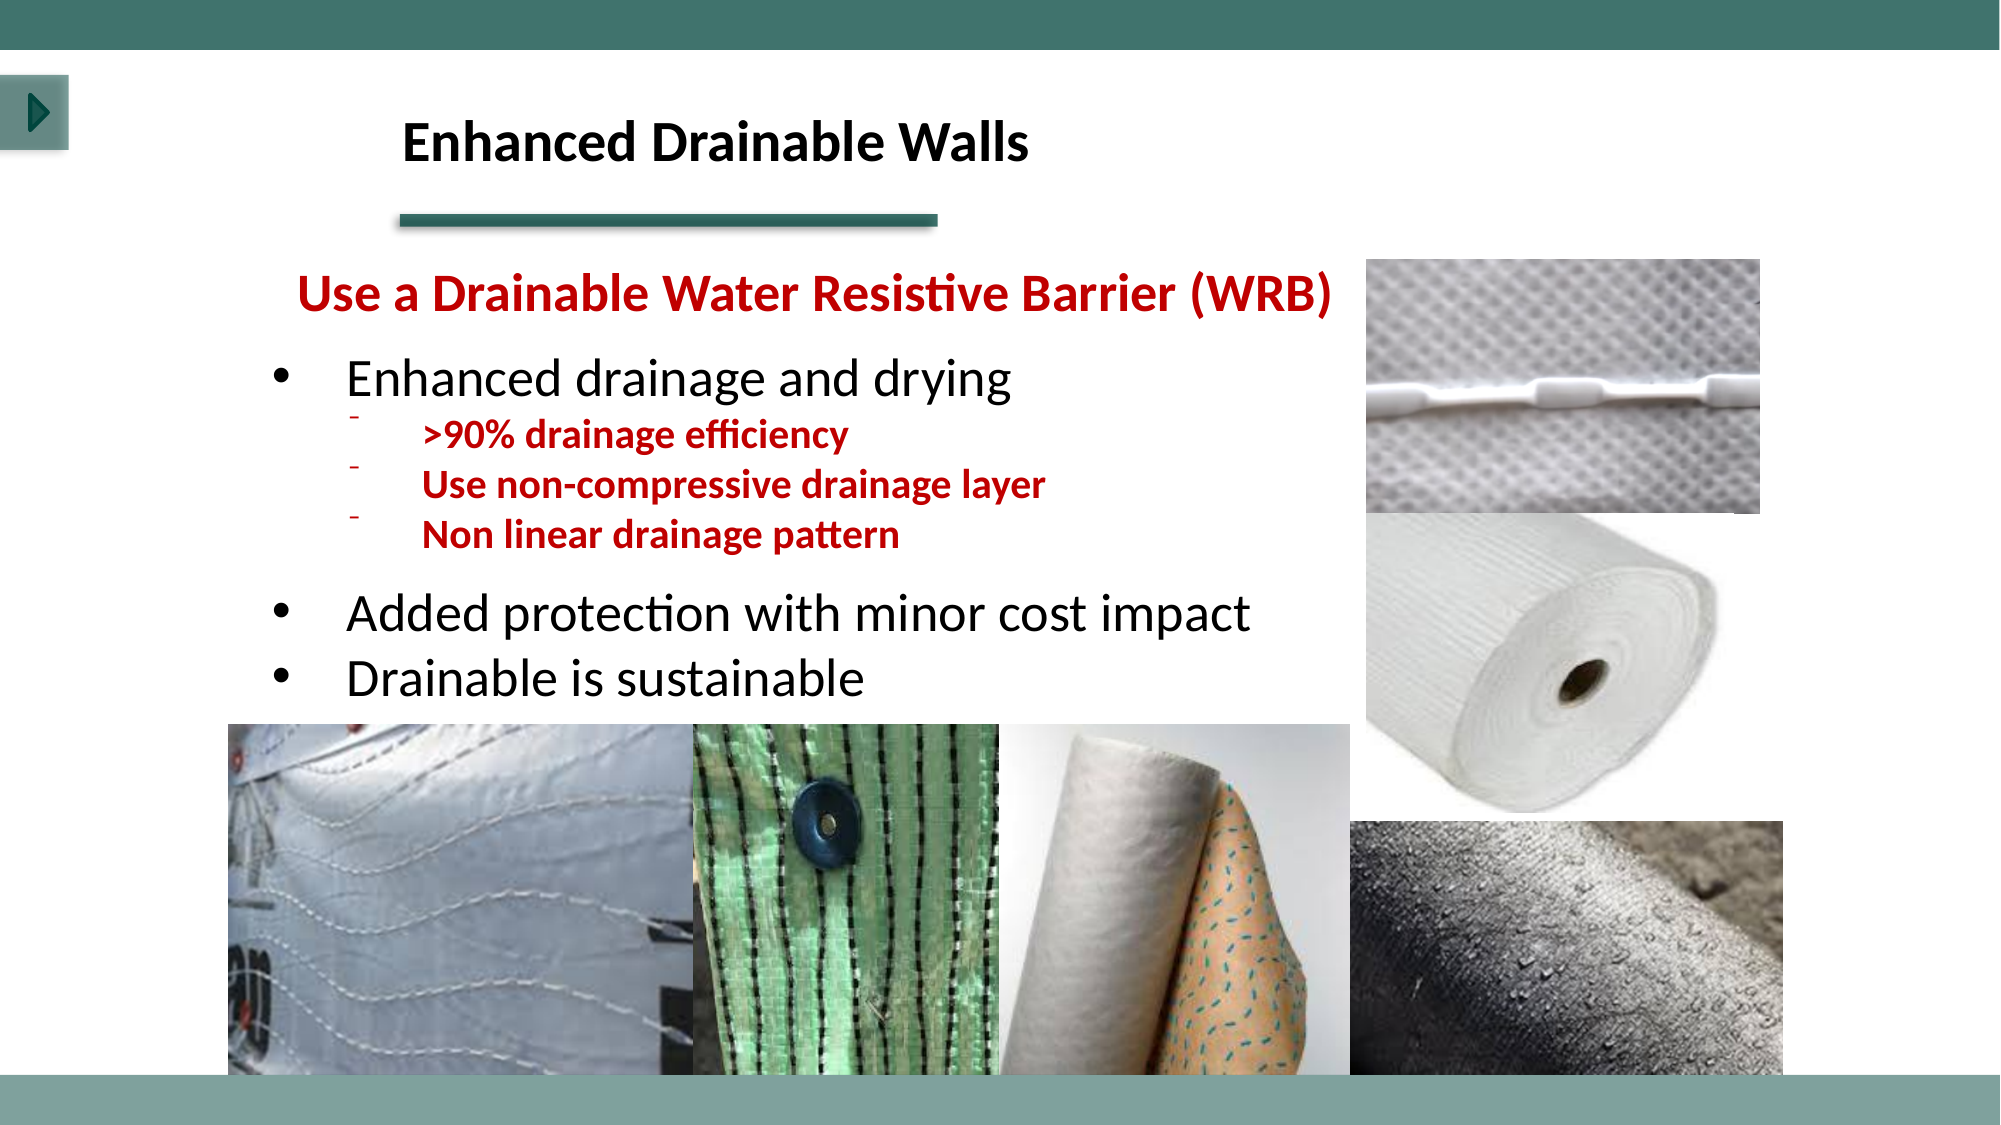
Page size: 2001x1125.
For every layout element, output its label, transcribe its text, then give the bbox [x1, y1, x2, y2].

picture [228, 724, 1783, 1076]
picture [1366, 258, 1760, 814]
text_box [0, 1073, 2000, 1125]
text_box Use a Drainable Water Resistive Barrier (WRB) Enhanced drainage and drying >90% drainage efficiency Use non-compressive drainage layer Non linear drainage pattern Added protection with minor cost impact Drainable is sustainable [257, 249, 1375, 715]
text_box [0, 0, 2000, 52]
text_box [28, 92, 50, 133]
text_box Enhanced Drainable Walls [387, 95, 1700, 180]
text_box [0, 73, 71, 152]
